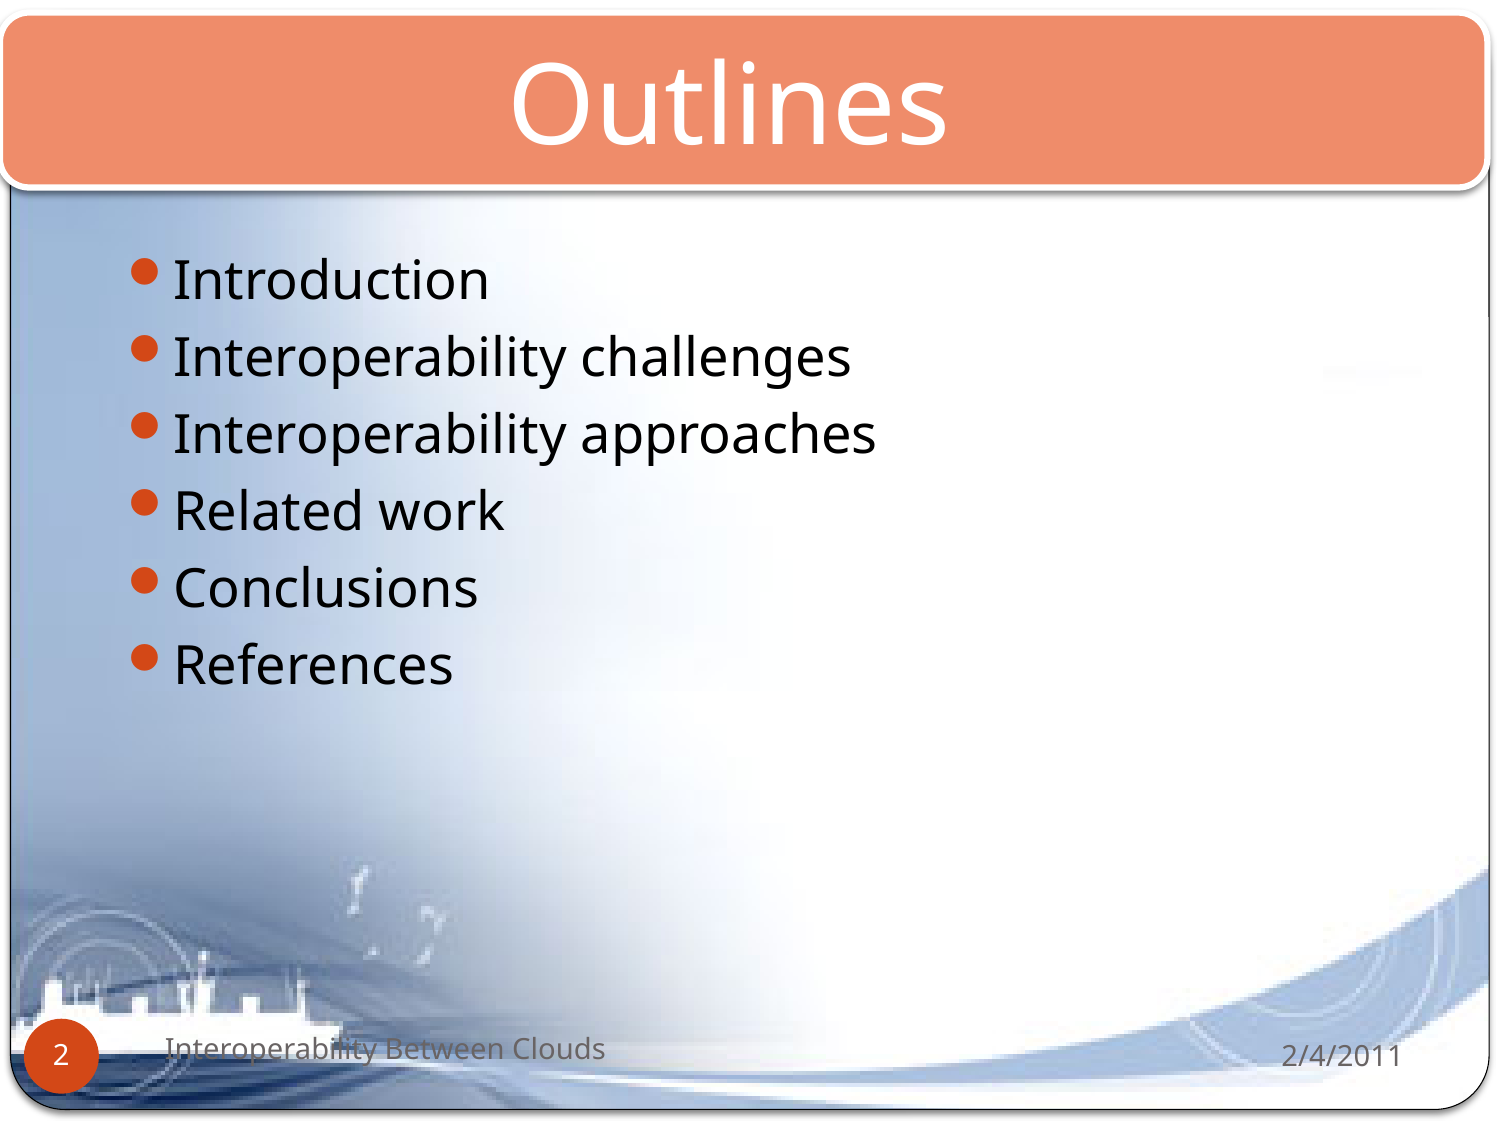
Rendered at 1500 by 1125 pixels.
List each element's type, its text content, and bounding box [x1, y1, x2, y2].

list Introduction Interoperability challenges Interoperability approaches Related work Conclusions References [112, 237, 1388, 988]
footer Interoperability Between Clouds [150, 1012, 800, 1088]
slide_number 2 [23, 1018, 99, 1094]
text_box Outlines [0, 9, 1491, 191]
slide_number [1012, 1015, 1419, 1094]
picture [12, 173, 1488, 1108]
